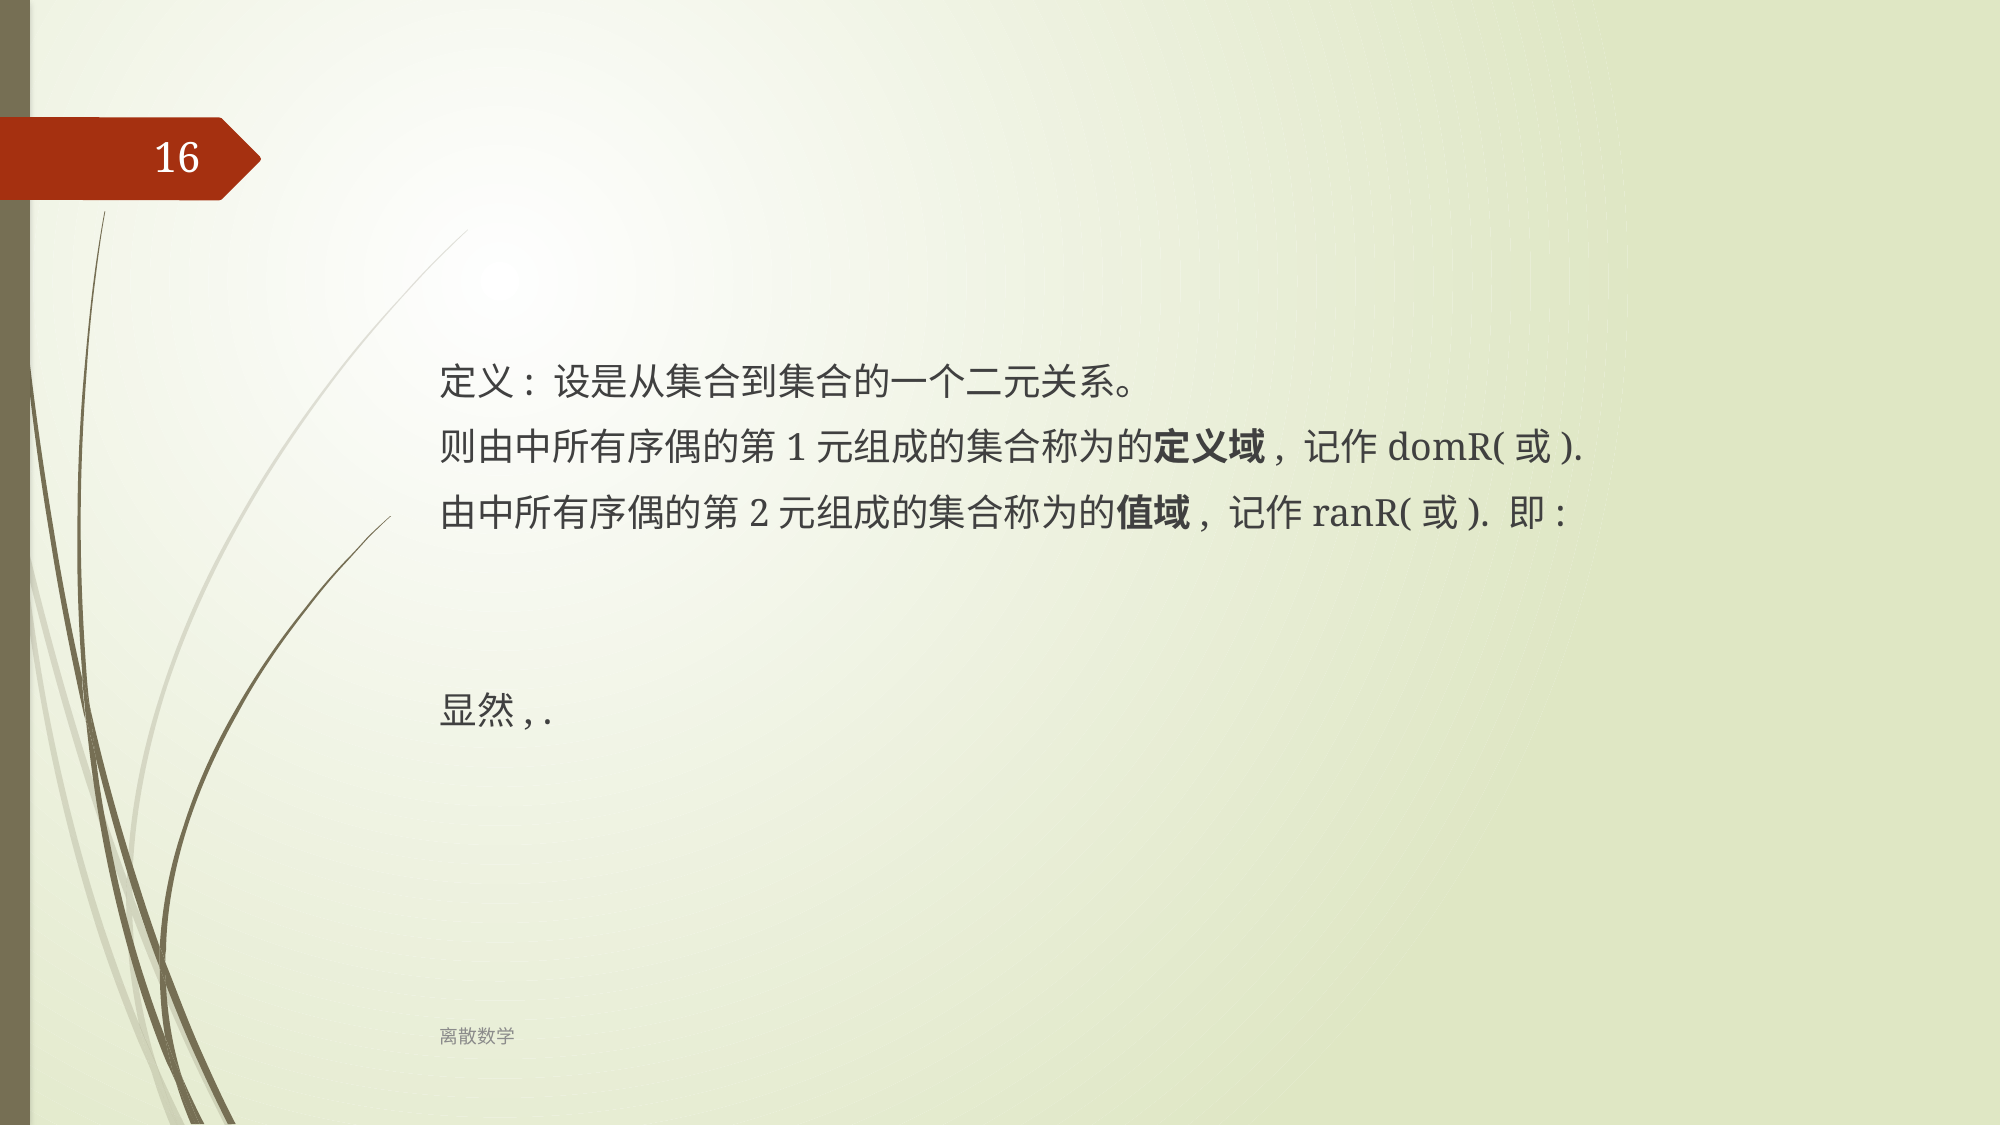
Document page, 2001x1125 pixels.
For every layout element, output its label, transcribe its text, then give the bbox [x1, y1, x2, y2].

footer 离散数学 [424, 1006, 1675, 1067]
slide_number ‹#› [87, 129, 216, 190]
